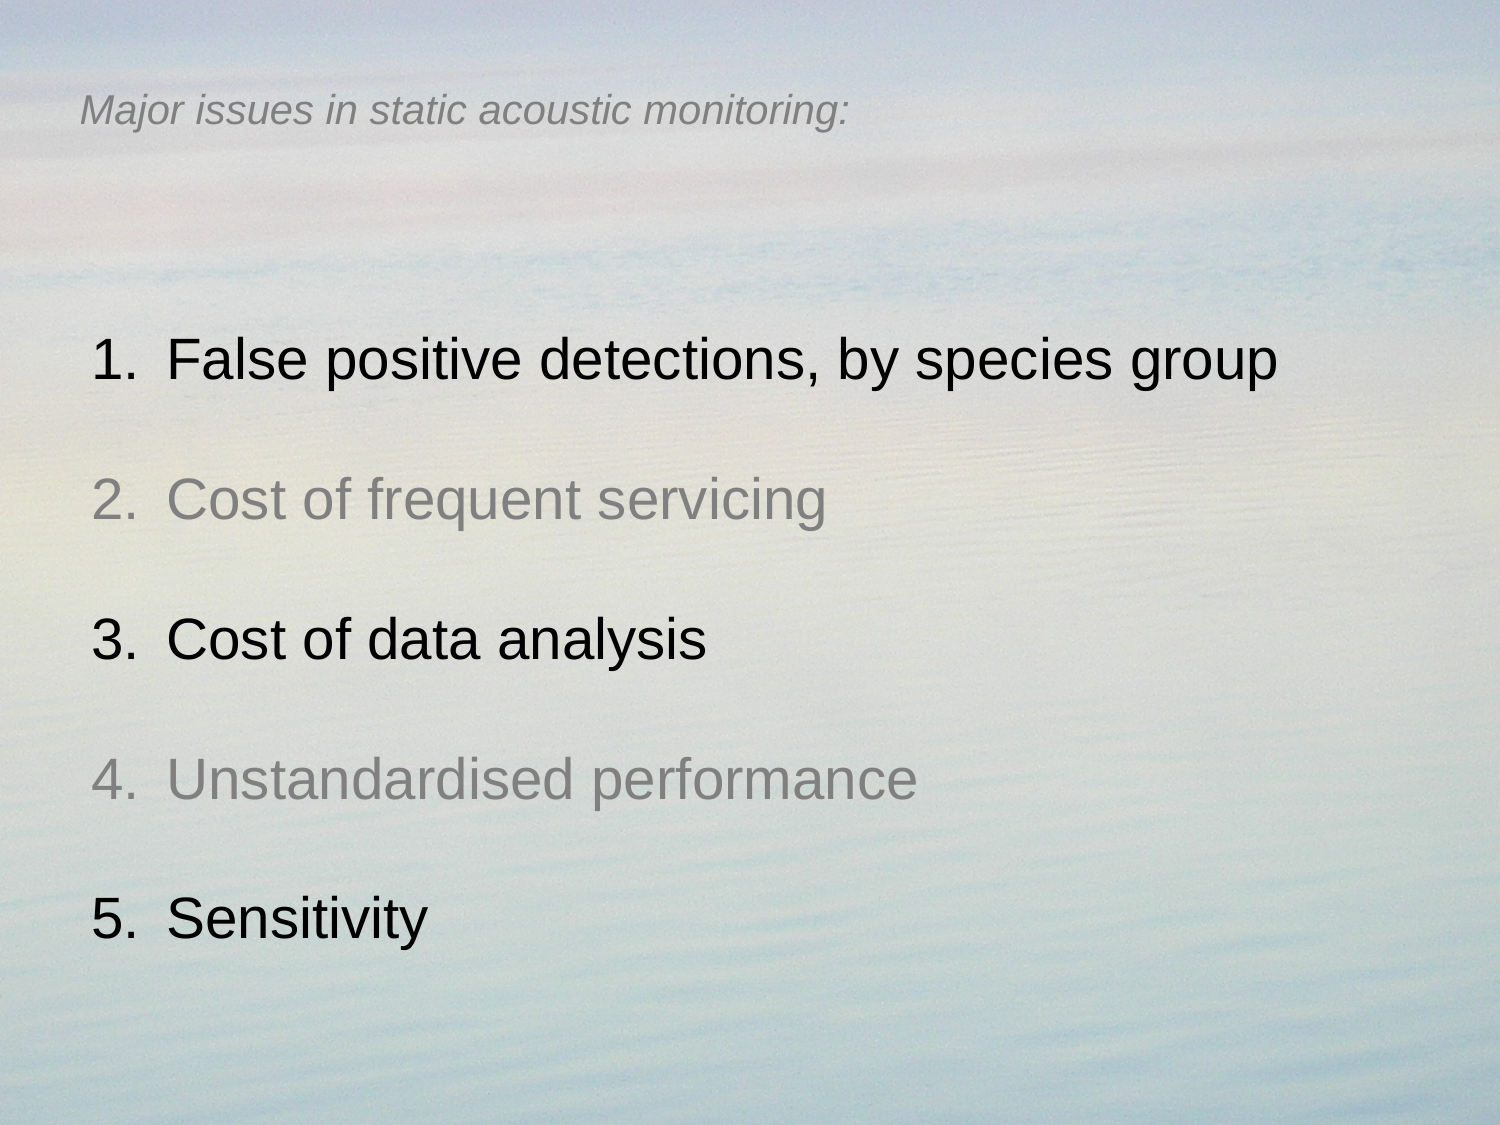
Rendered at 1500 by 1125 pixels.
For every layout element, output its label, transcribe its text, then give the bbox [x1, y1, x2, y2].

picture [0, 0, 1500, 1125]
text_box Major issues in static acoustic monitoring: [64, 75, 1353, 140]
text_box False positive detections, by species group Cost of frequent servicing Cost of data analysis Unstandardised performance Sensitivity [76, 243, 1365, 958]
